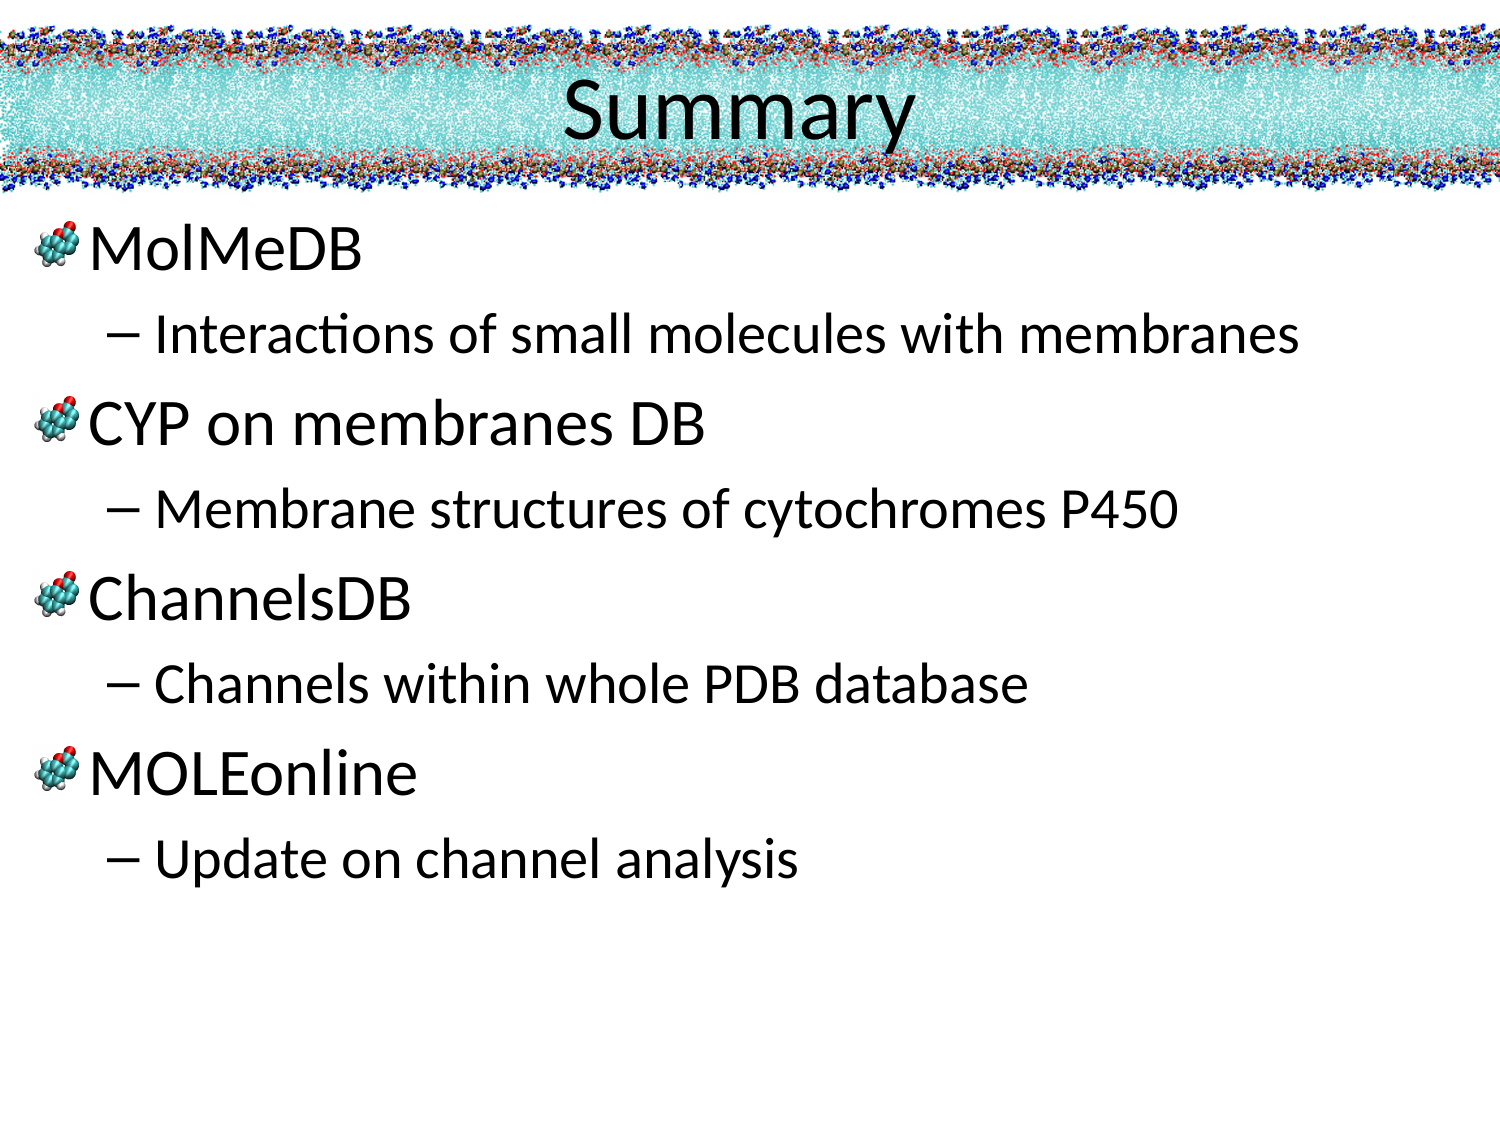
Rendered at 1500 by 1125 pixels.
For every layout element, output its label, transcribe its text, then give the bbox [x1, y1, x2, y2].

title Summary [75, 8, 1425, 196]
list MolMeDB Interactions of small molecules with membranes CYP on membranes DB Membrane structures of cytochromes P450 ChannelsDB Channels within whole PDB database MOLEonline Update on channel analysis [17, 196, 1500, 1125]
picture [32, 220, 80, 268]
picture [32, 745, 80, 792]
picture [32, 395, 80, 443]
picture [32, 570, 80, 618]
picture [0, 0, 1500, 1125]
